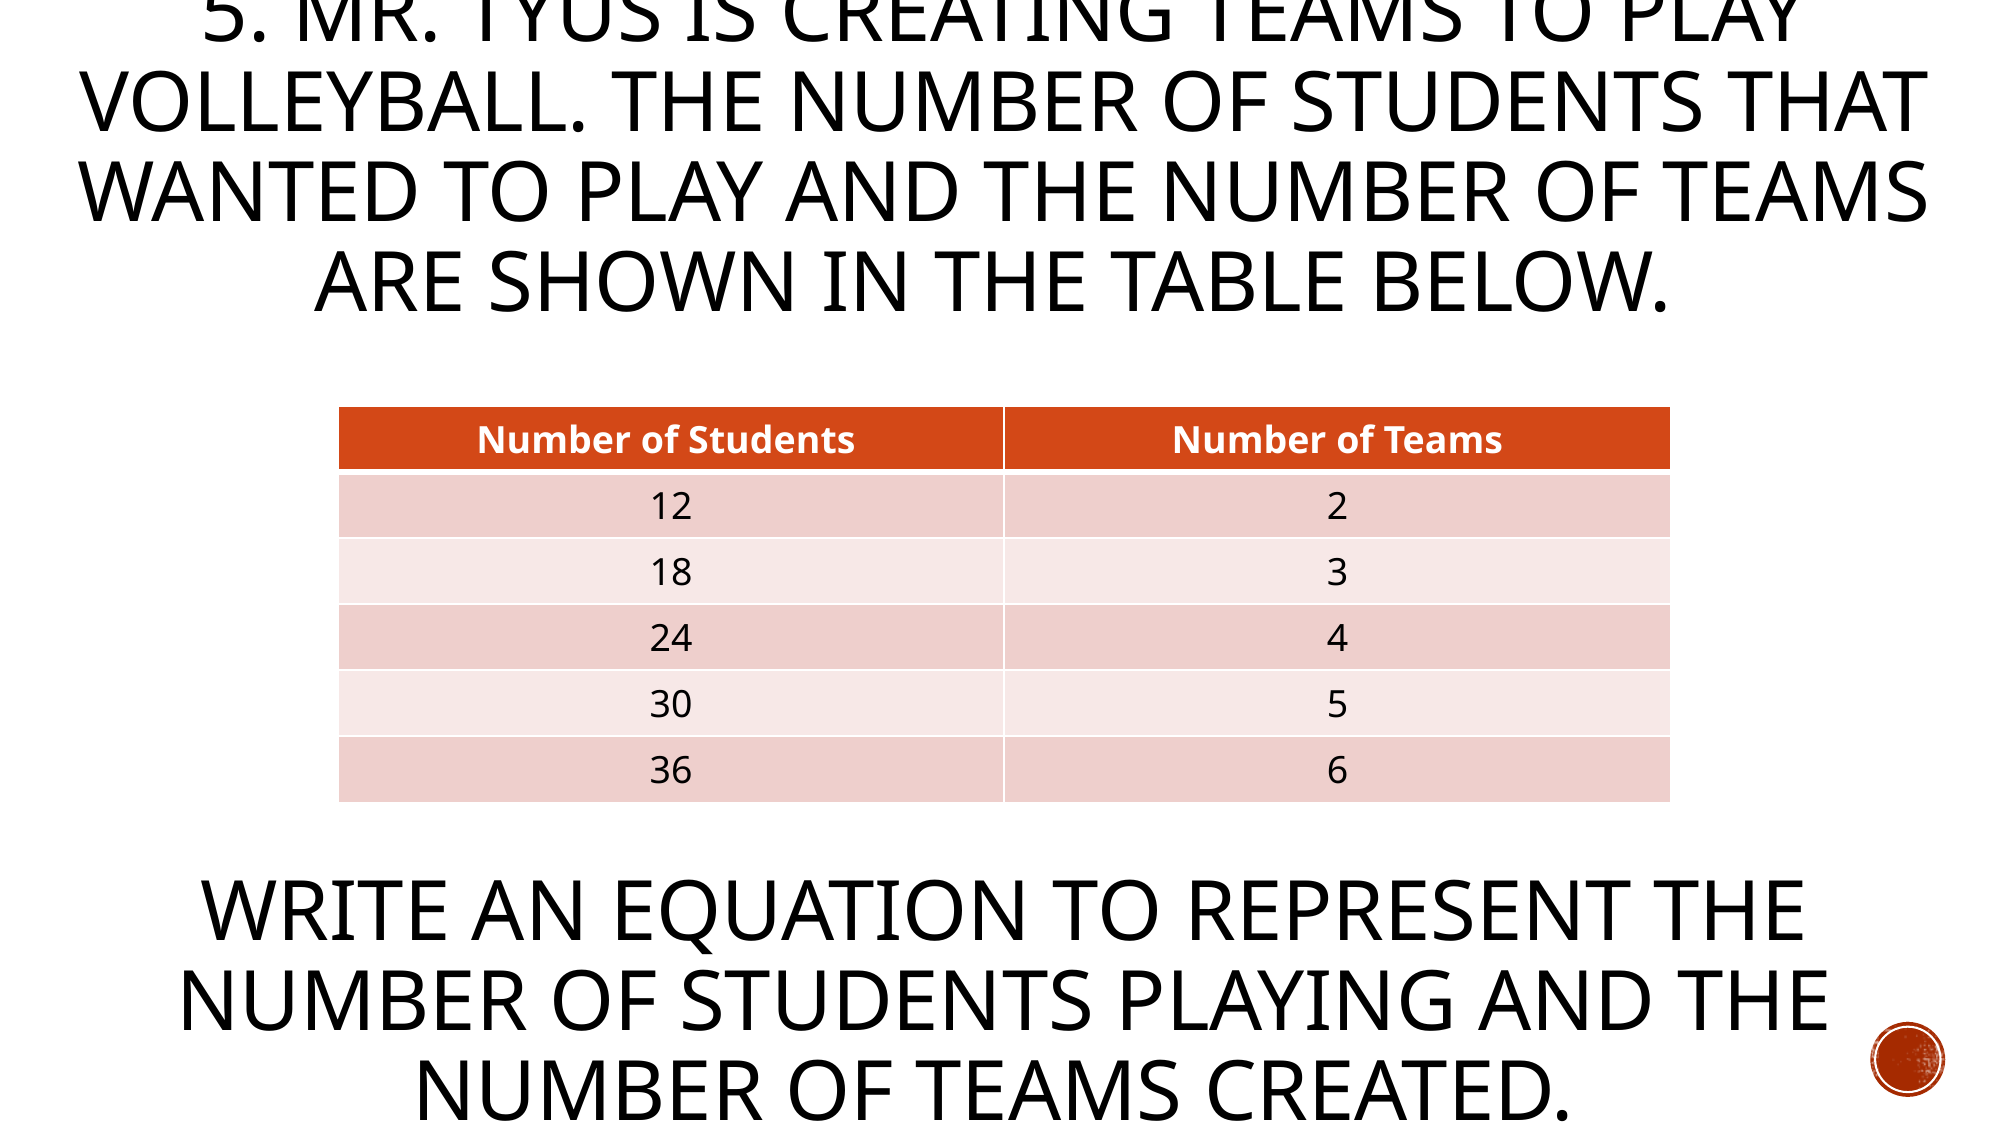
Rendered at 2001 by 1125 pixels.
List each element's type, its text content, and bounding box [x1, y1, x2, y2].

table_cell 24 [339, 605, 1003, 669]
table_cell 18 [339, 539, 1003, 603]
table_cell 12 [339, 475, 1003, 537]
table_cell 3 [1005, 539, 1670, 603]
table_cell 30 [339, 671, 1003, 735]
table_cell 6 [1005, 737, 1670, 802]
table_header Number of Teams [1005, 407, 1670, 469]
table_cell 5 [1005, 671, 1670, 735]
table_cell 36 [339, 737, 1003, 802]
title 5. Mr. Tyus is creating teams to play volleyball. The number of students that wanted to play and the number of teams are shown in the table below. Write an equation to represent the number of students playing and the number of teams created. [54, 79, 1955, 1029]
table_header Number of Students [339, 407, 1003, 469]
table_cell 4 [1005, 605, 1670, 669]
table_cell 2 [1005, 475, 1670, 537]
